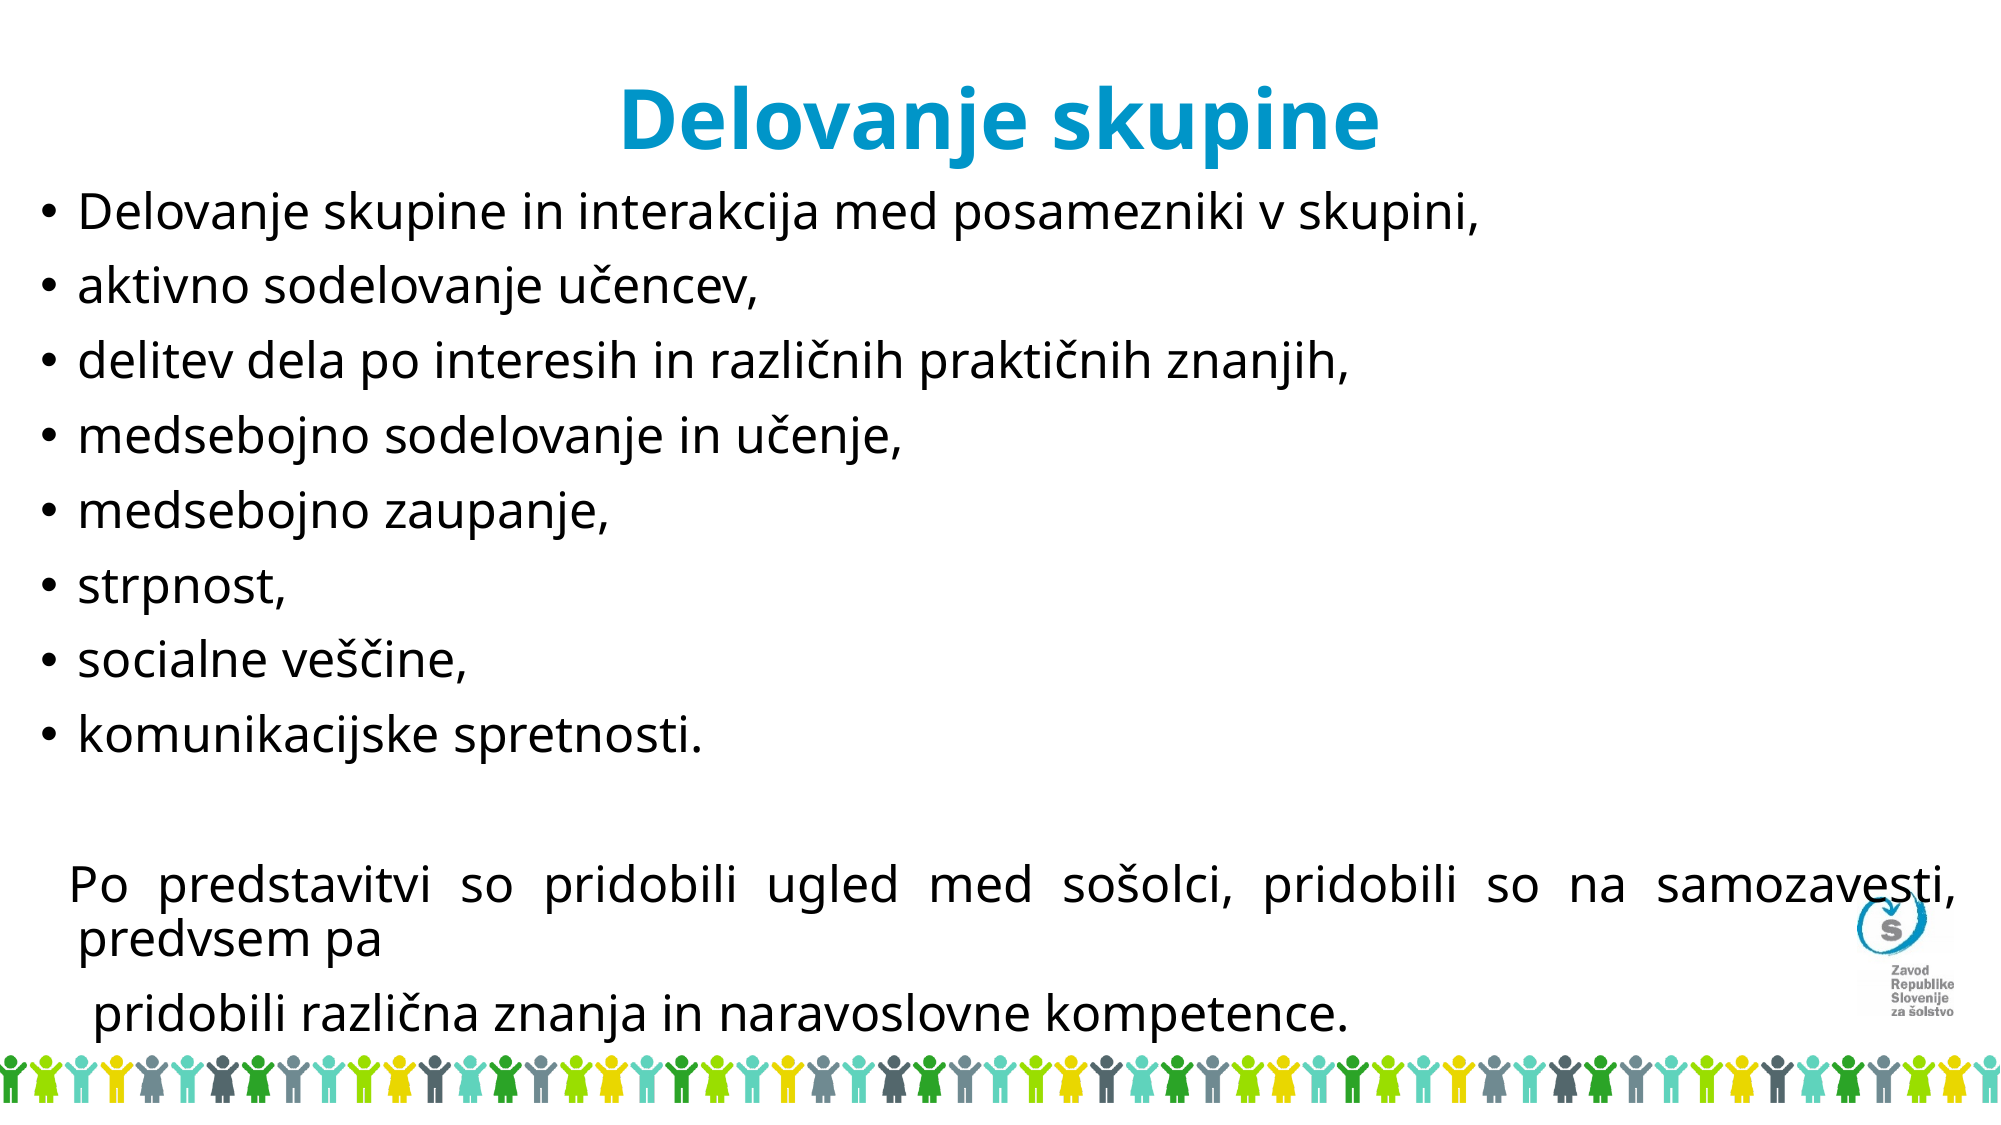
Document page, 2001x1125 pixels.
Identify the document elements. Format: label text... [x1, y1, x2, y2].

list Delovanje skupine in interakcija med posamezniki v skupini, aktivno sodelovanje učencev, delitev dela po interesih in različnih praktičnih znanjih, medsebojno sodelovanje in učenje, medsebojno zaupanje, strpnost, socialne veščine, komunikacijske spretnosti. Po predstavitvi so pridobili ugled med sošolci, pridobili so na samozavesti, predvsem pa pridobili različna znanja in naravoslovne kompetence. [25, 178, 1975, 1038]
picture [0, 1055, 663, 1103]
picture [665, 1055, 1335, 1103]
picture [1336, 1055, 2000, 1103]
title Delovanje skupine [25, 24, 1975, 176]
